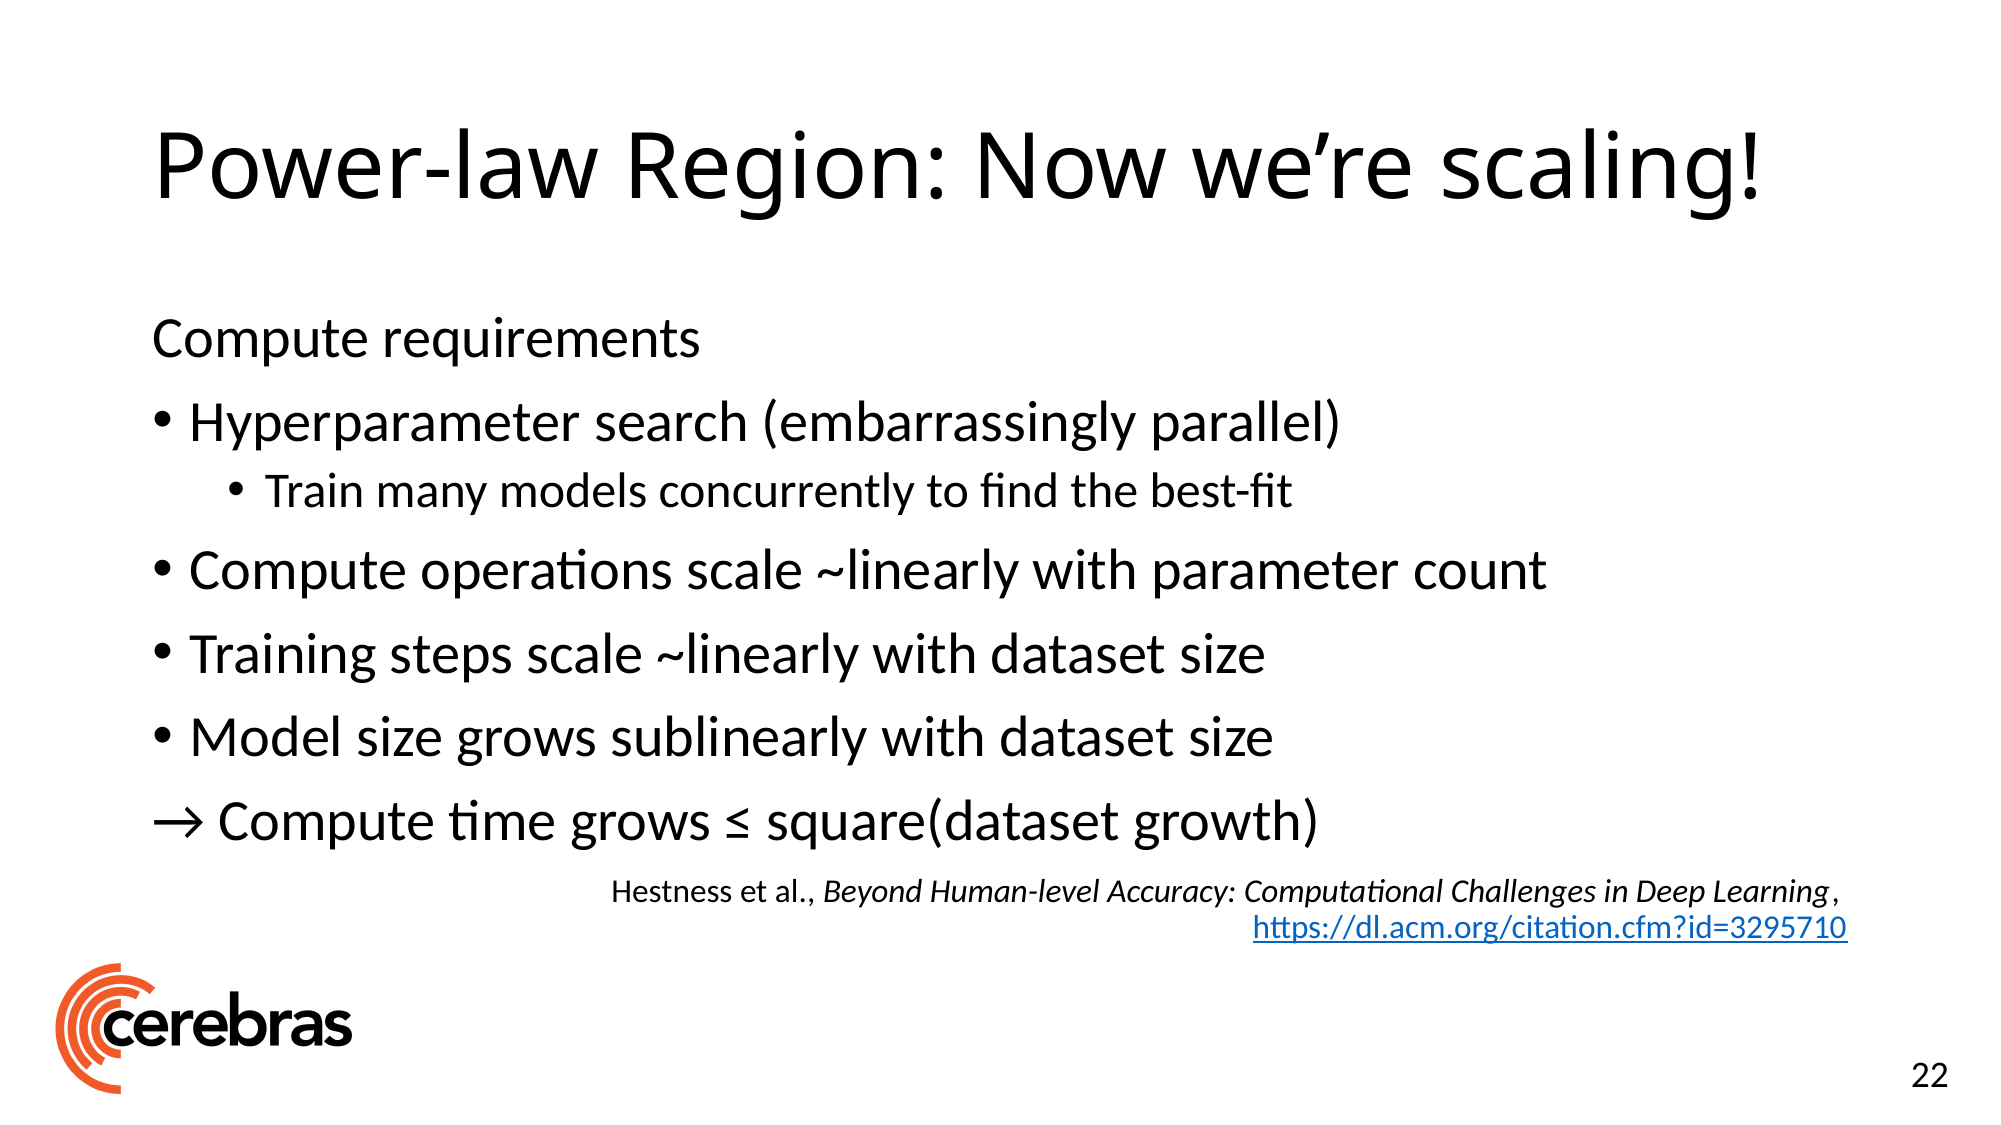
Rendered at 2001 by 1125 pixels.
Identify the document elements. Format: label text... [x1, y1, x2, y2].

slide_number 22 [1513, 1042, 1964, 1103]
list Compute requirements Hyperparameter search (embarrassingly parallel) Train many models concurrently to find the best-fit Compute operations scale ~linearly with parameter count Training steps scale ~linearly with dataset size Model size grows sublinearly with dataset size → Compute time grows ≤ square(dataset growth) Hestness et al., Beyond Human-level Accuracy: Computational Challenges in Deep Learning, https://dl.acm.org/citation.cfm?id=3295710 [137, 299, 1863, 1014]
title Power-law Region: Now we’re scaling! [137, 59, 1863, 278]
picture [51, 960, 356, 1099]
